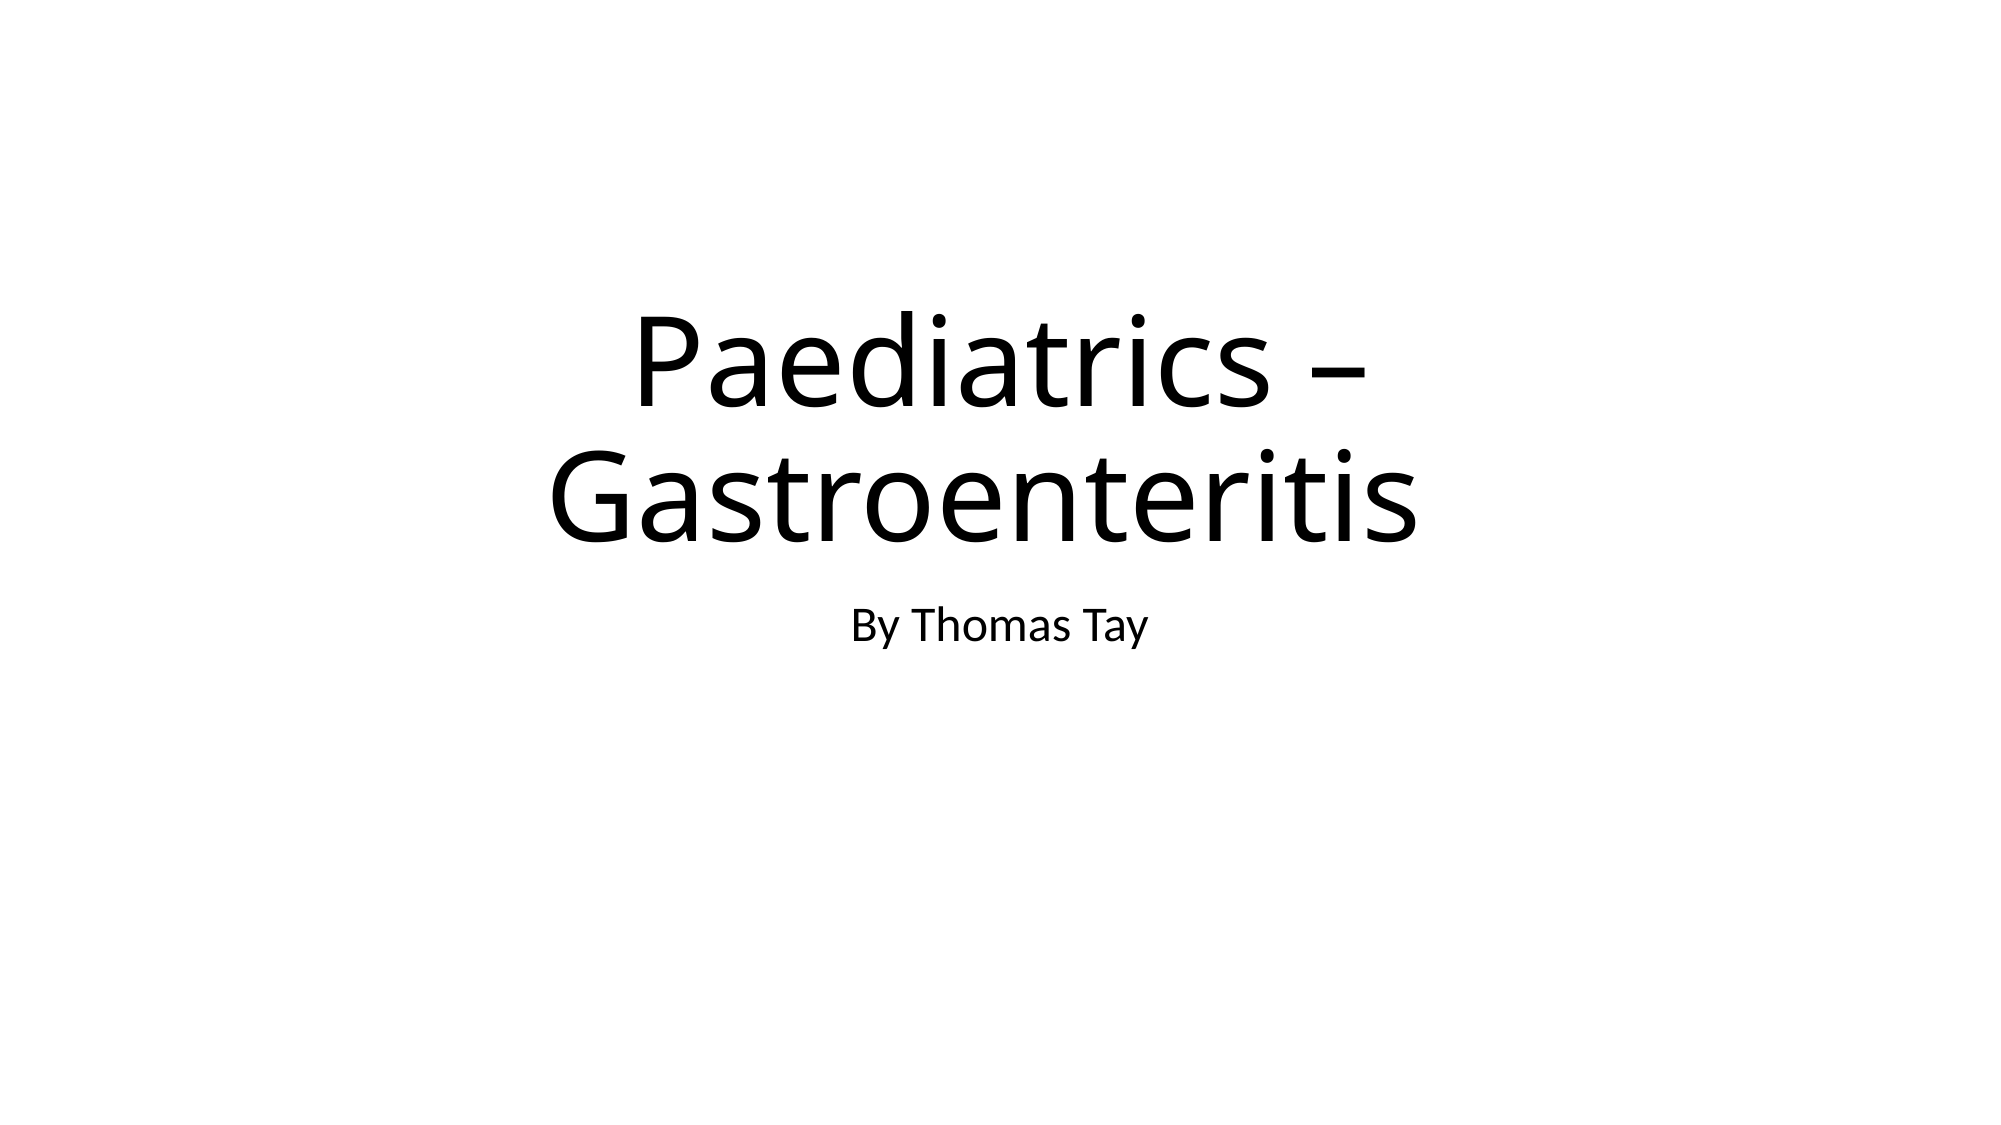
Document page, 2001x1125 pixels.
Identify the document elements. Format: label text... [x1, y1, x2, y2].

title Paediatrics – Gastroenteritis [249, 184, 1750, 576]
subtitle By Thomas Tay [249, 590, 1750, 863]
